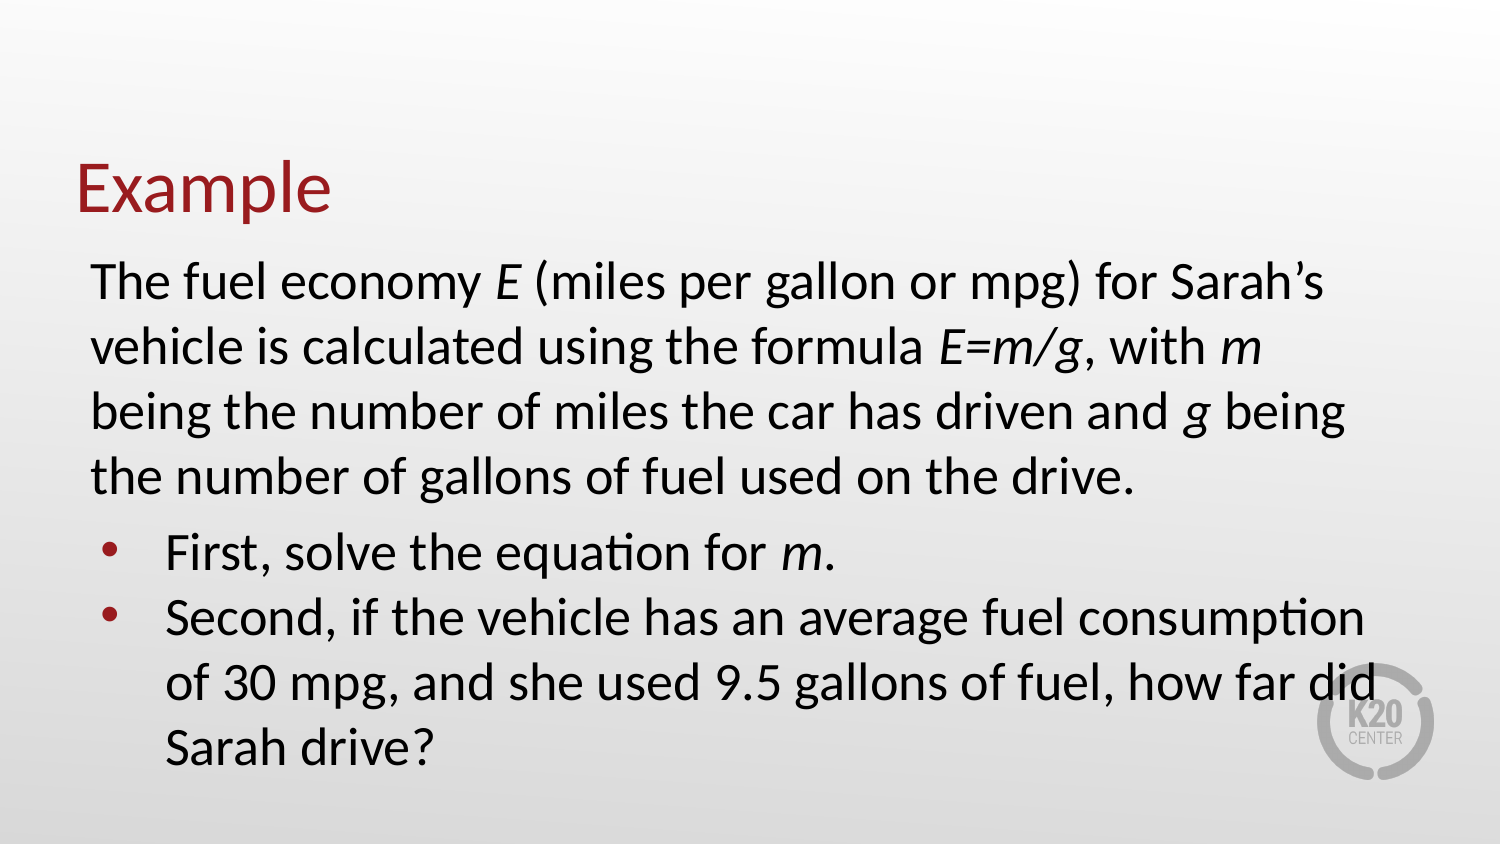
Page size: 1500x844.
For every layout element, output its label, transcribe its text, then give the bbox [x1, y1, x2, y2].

title Example [75, 86, 1425, 228]
list The fuel economy E (miles per gallon or mpg) for Sarah’s vehicle is calculated using the formula E=m/g, with m being the number of miles the car has driven and g being the number of gallons of fuel used on the drive. First, solve the equation for m. Second, if the vehicle has an average fuel consumption of 30 mpg, and she used 9.5 gallons of fuel, how far did Sarah drive? [75, 238, 1398, 779]
picture [1300, 646, 1451, 797]
